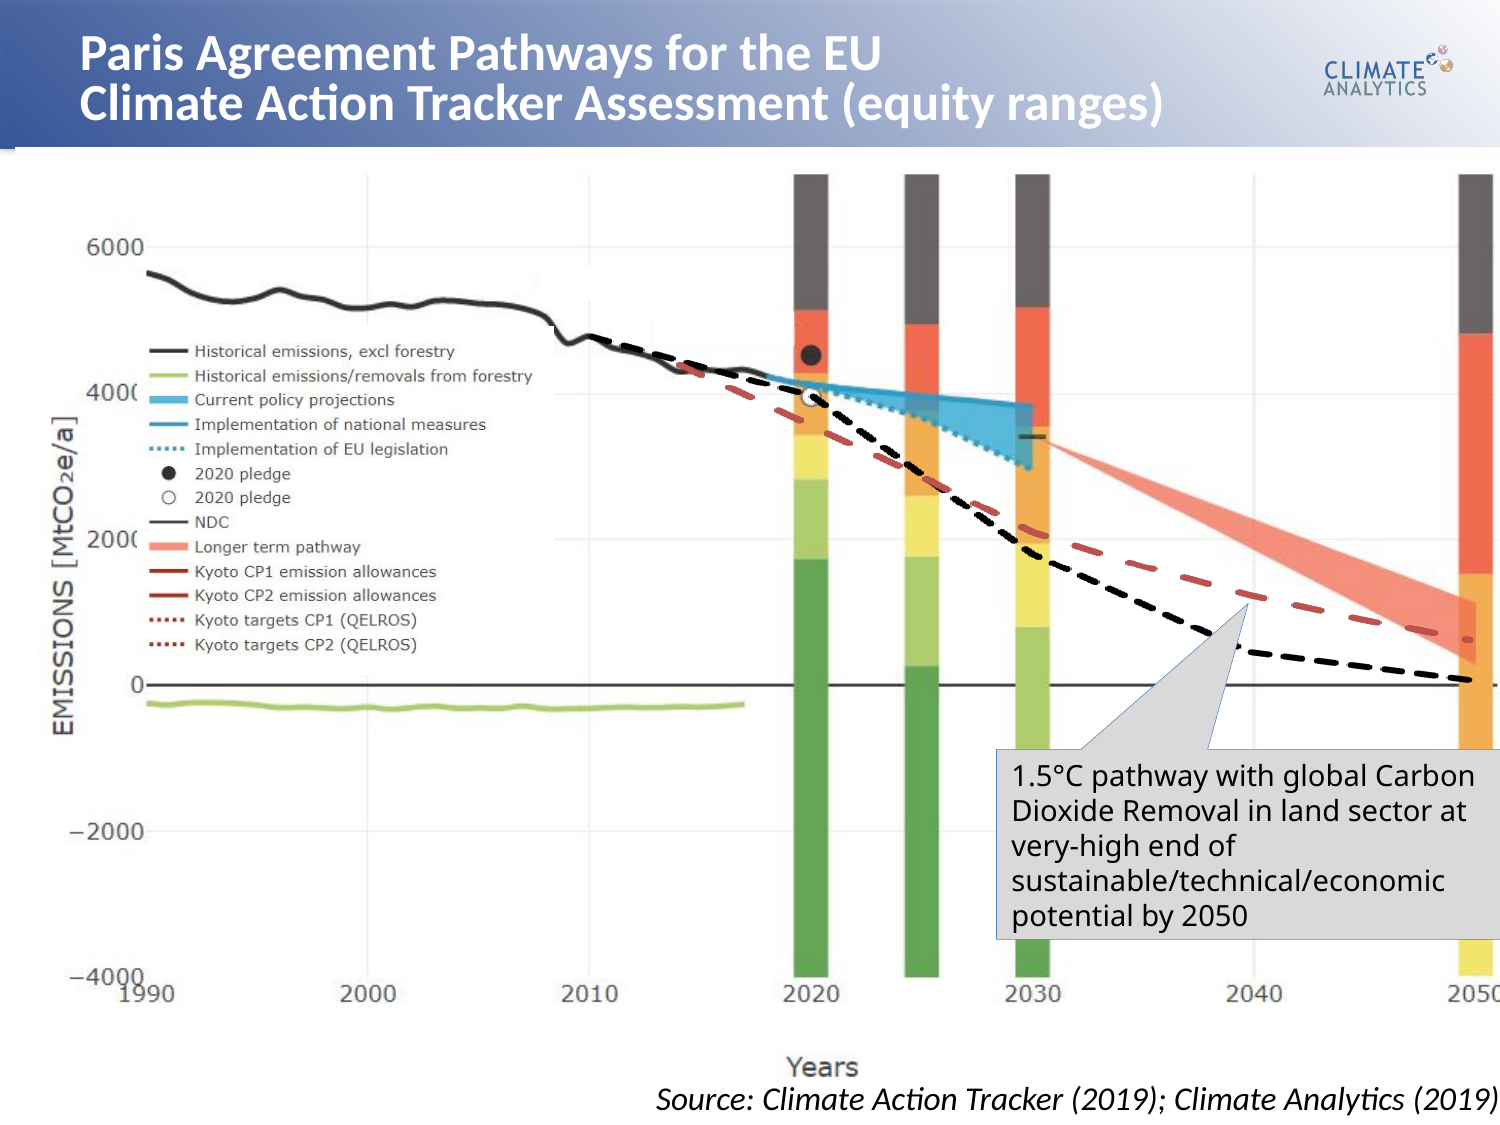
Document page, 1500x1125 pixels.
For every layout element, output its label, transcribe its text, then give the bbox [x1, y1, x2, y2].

picture [578, 325, 1475, 687]
title Paris Agreement Pathways for the EU Climate Action Tracker Assessment (equity ranges) [64, 13, 1352, 145]
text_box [15, 146, 1500, 1097]
text_box Source: Climate Action Tracker (2019); Climate Analytics (2019) [606, 1105, 1500, 1125]
